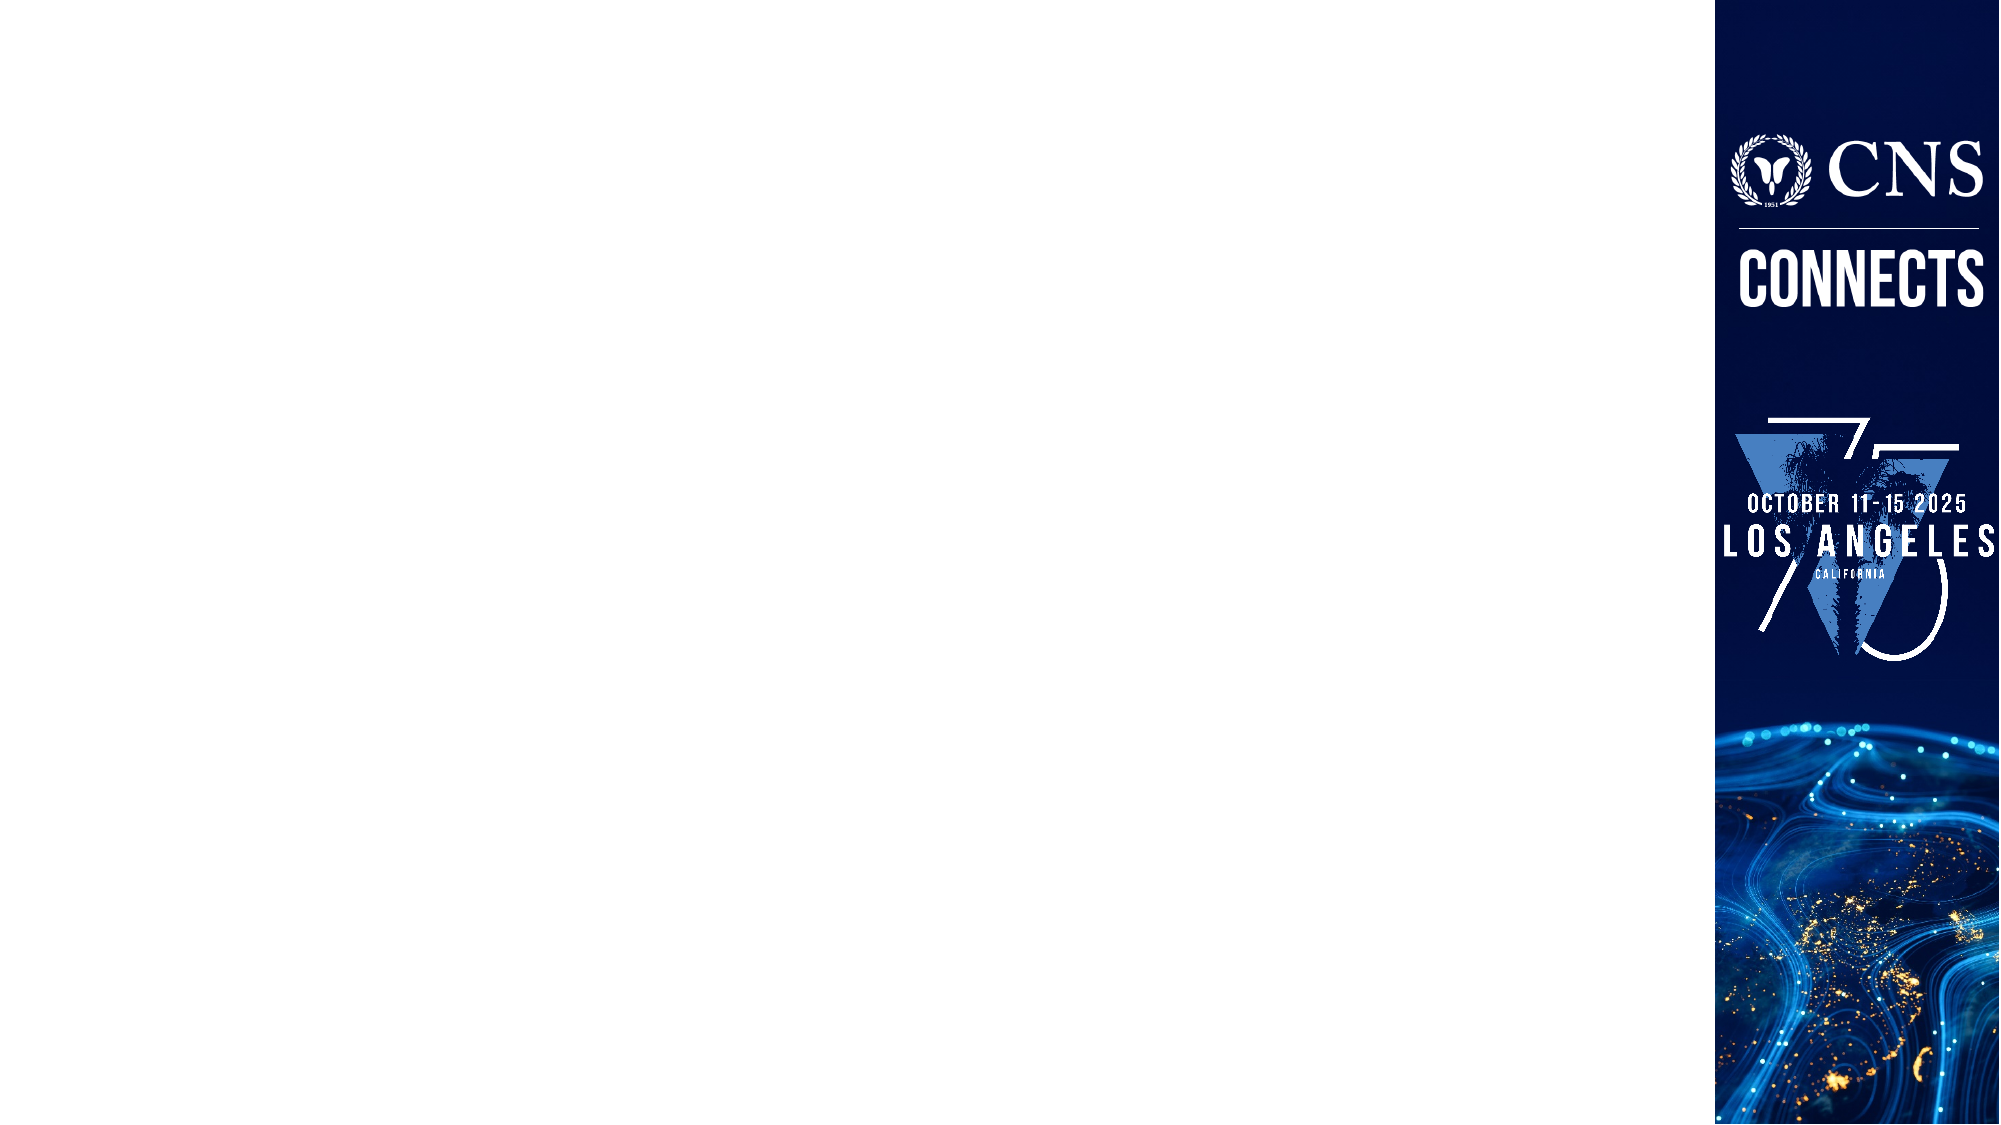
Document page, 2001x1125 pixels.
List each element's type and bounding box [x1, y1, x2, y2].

picture [1691, 0, 2001, 1124]
